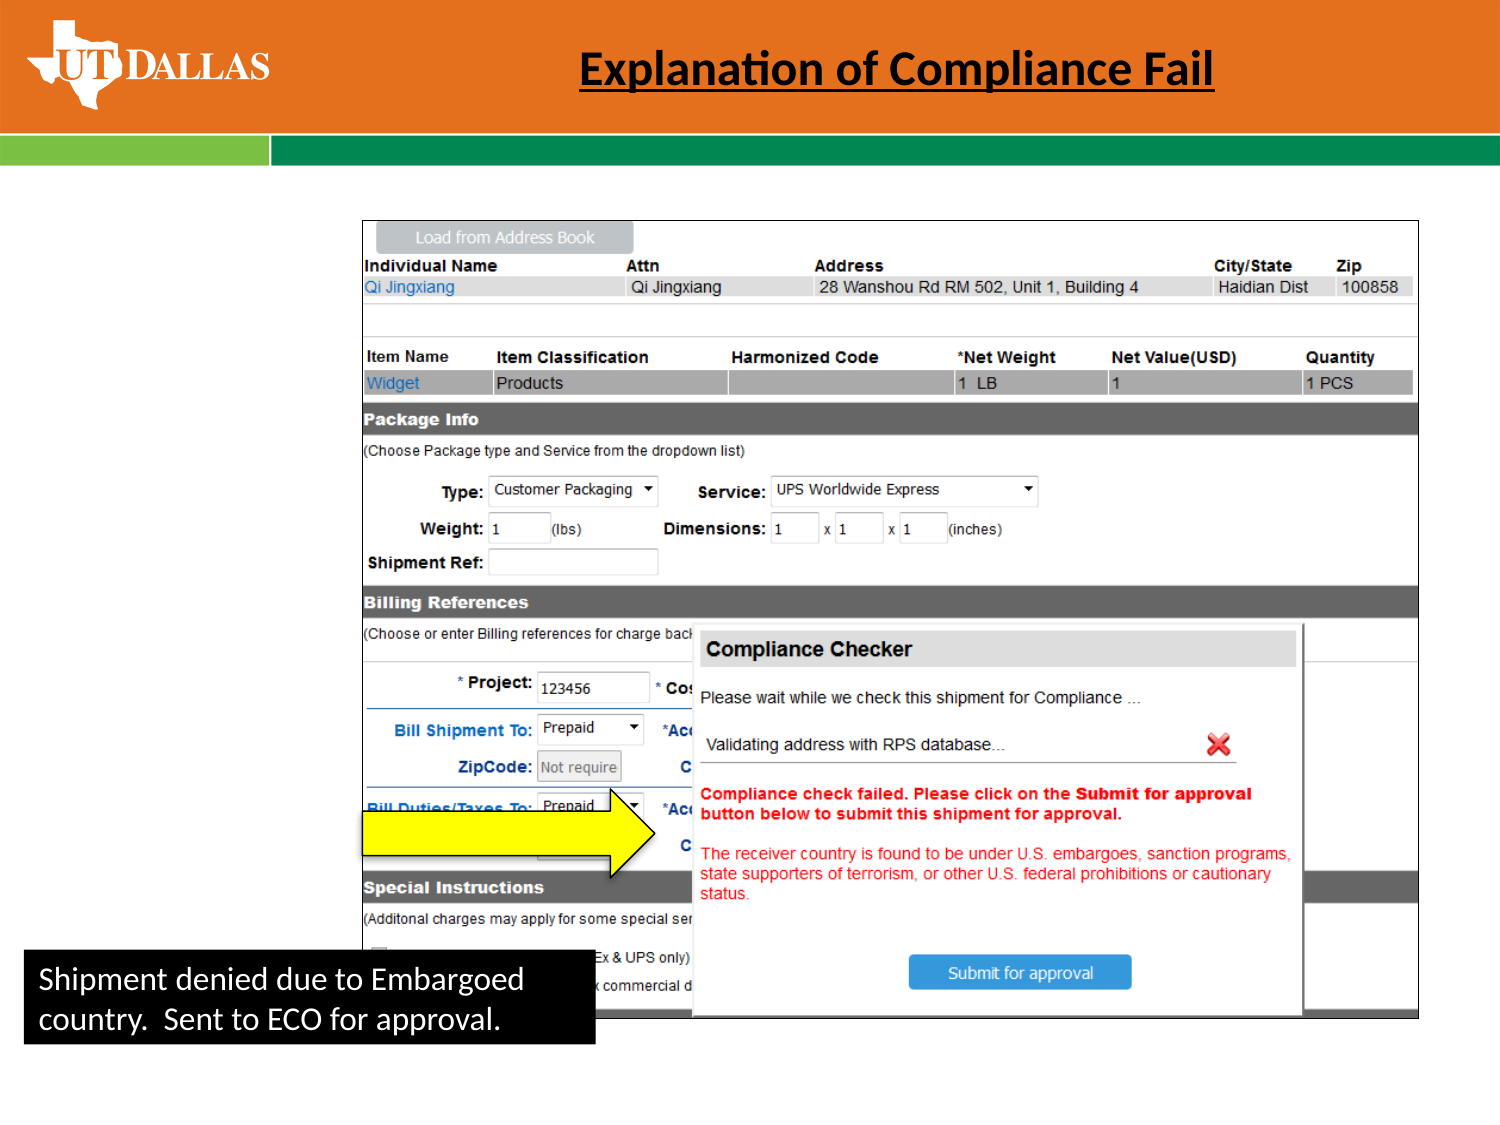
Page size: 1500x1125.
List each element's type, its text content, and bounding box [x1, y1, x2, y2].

text_box Explanation of Compliance Fail [564, 28, 1404, 104]
text_box Shipment denied due to Embargoed country. Sent to ECO for approval. [23, 949, 596, 1045]
picture [0, 0, 1500, 1125]
